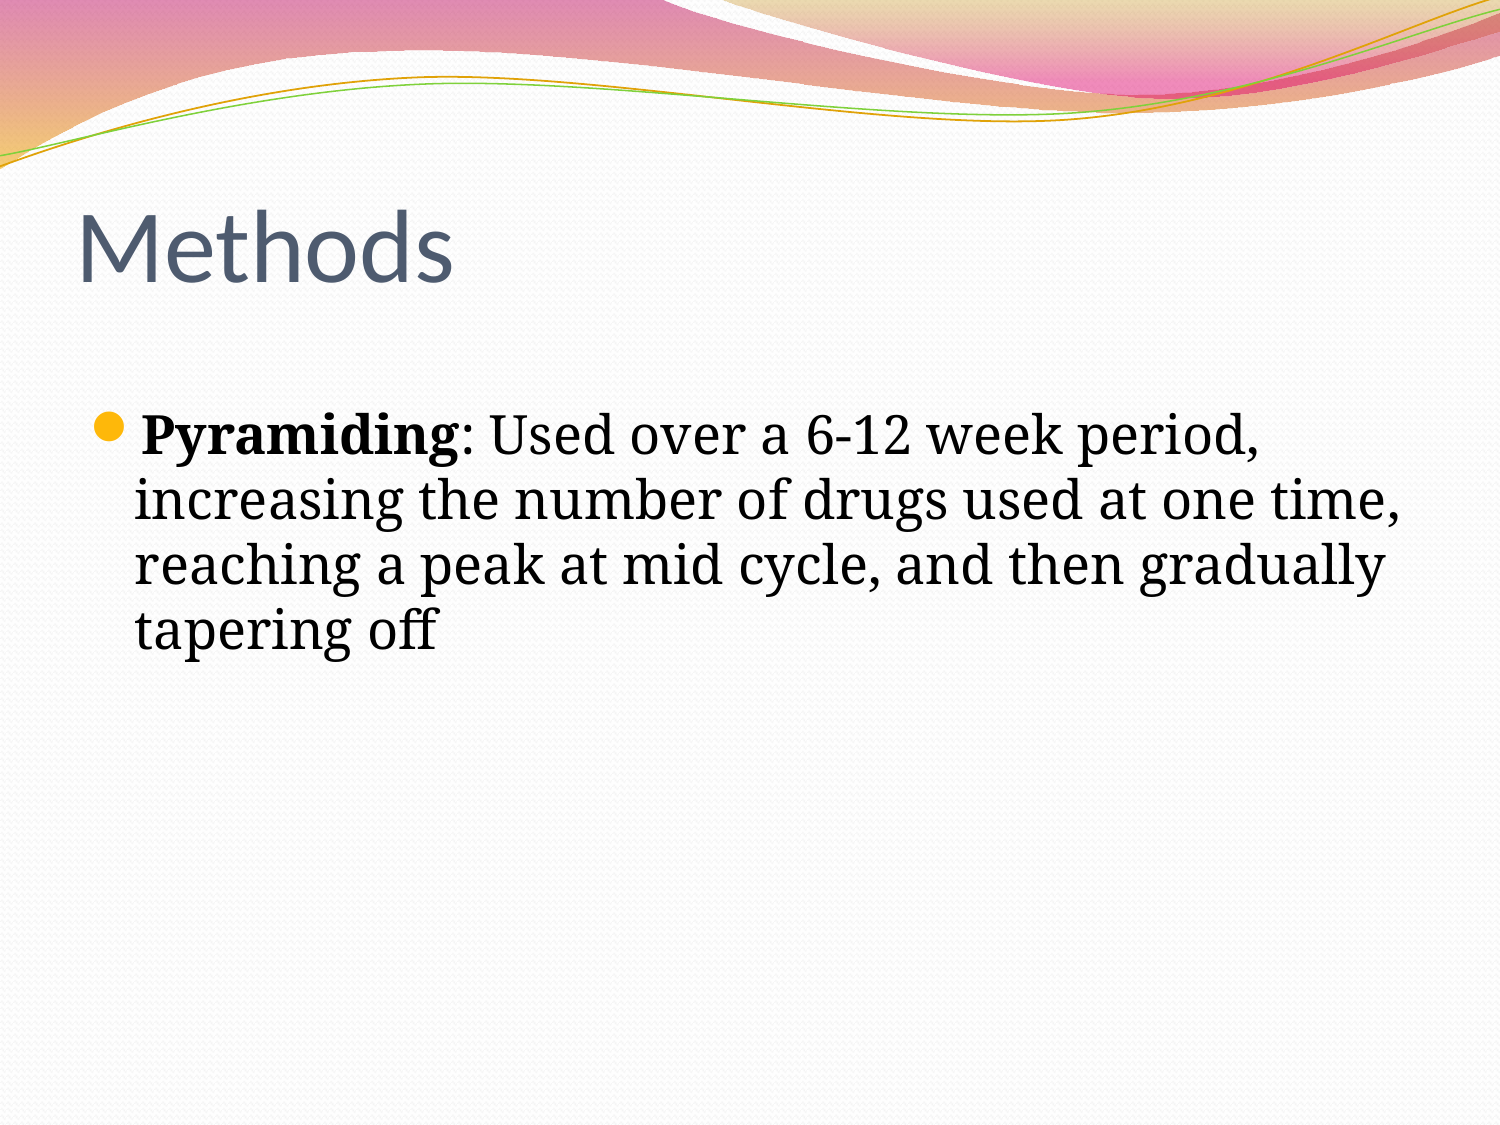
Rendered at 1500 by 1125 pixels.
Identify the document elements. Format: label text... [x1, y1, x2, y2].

title Methods [75, 115, 1425, 303]
list Pyramiding: Used over a 6-12 week period, increasing the number of drugs used at one time, reaching a peak at mid cycle, and then gradually tapering off [75, 317, 1425, 1038]
